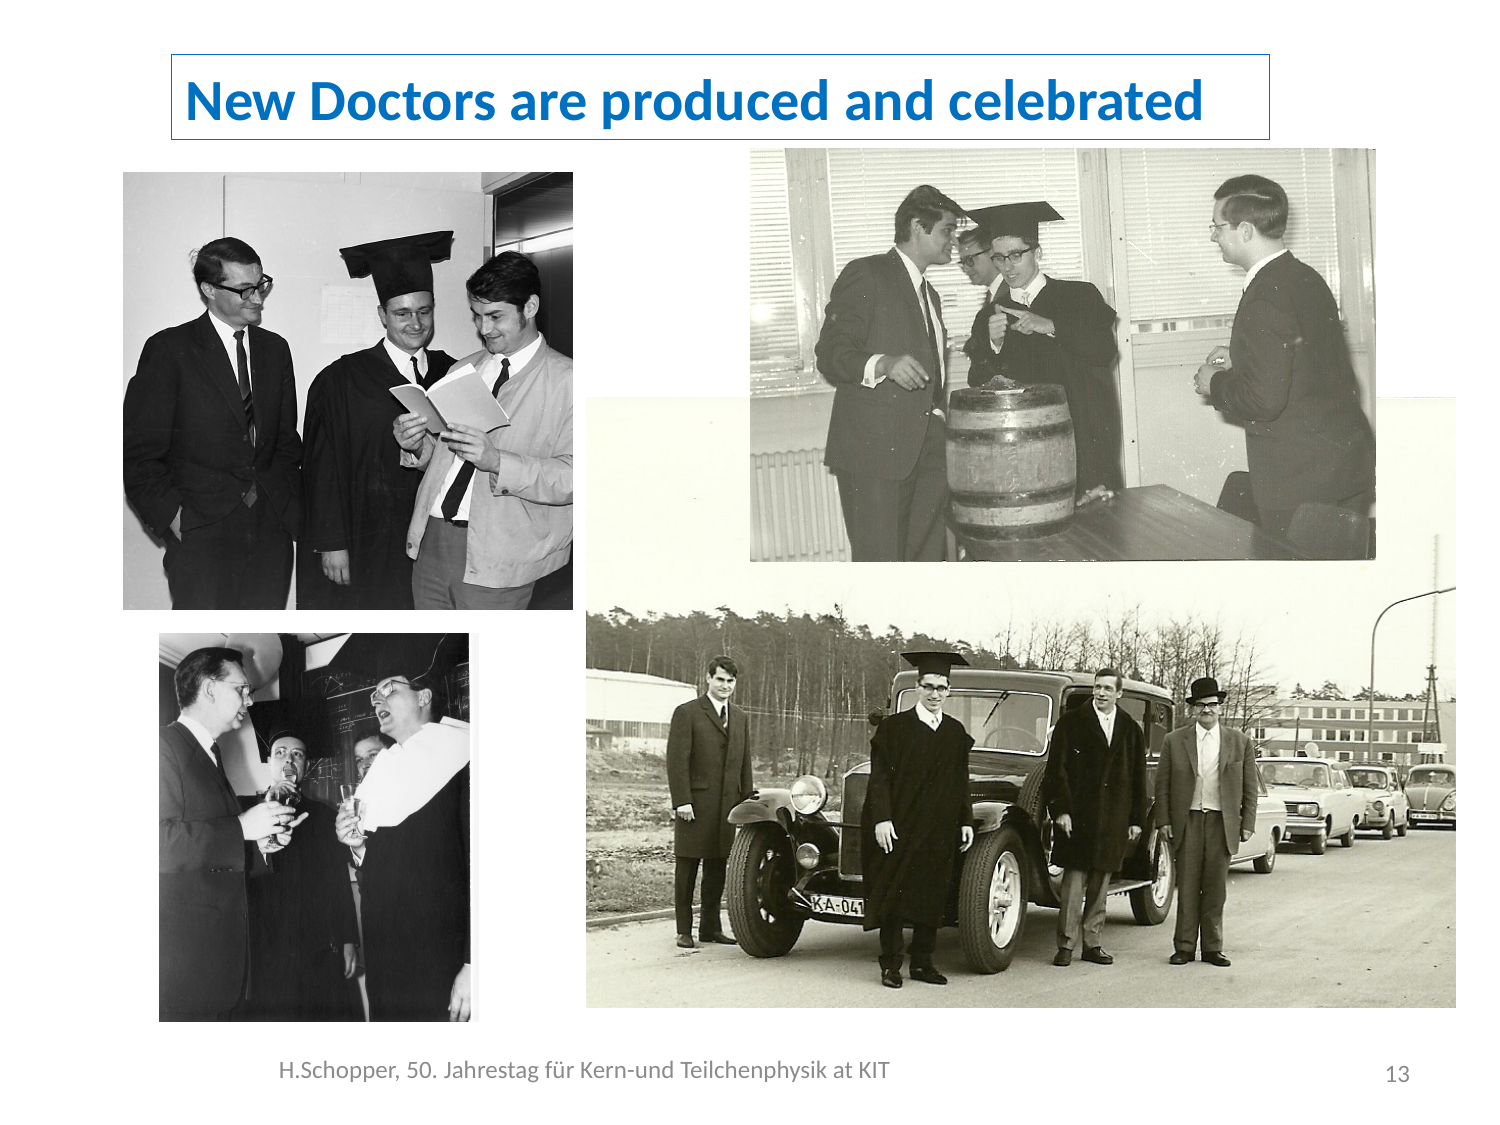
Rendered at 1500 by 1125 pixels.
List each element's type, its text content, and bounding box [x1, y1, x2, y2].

slide_number 13 [1074, 1042, 1425, 1103]
picture [123, 172, 574, 610]
text_box New Doctors are produced and celebrated [171, 54, 1270, 140]
picture [159, 633, 479, 1022]
footer H.Schopper, 50. Jahrestag für Kern-und Teilchenphysik at KIT [183, 1042, 988, 1094]
picture [586, 148, 1456, 1008]
